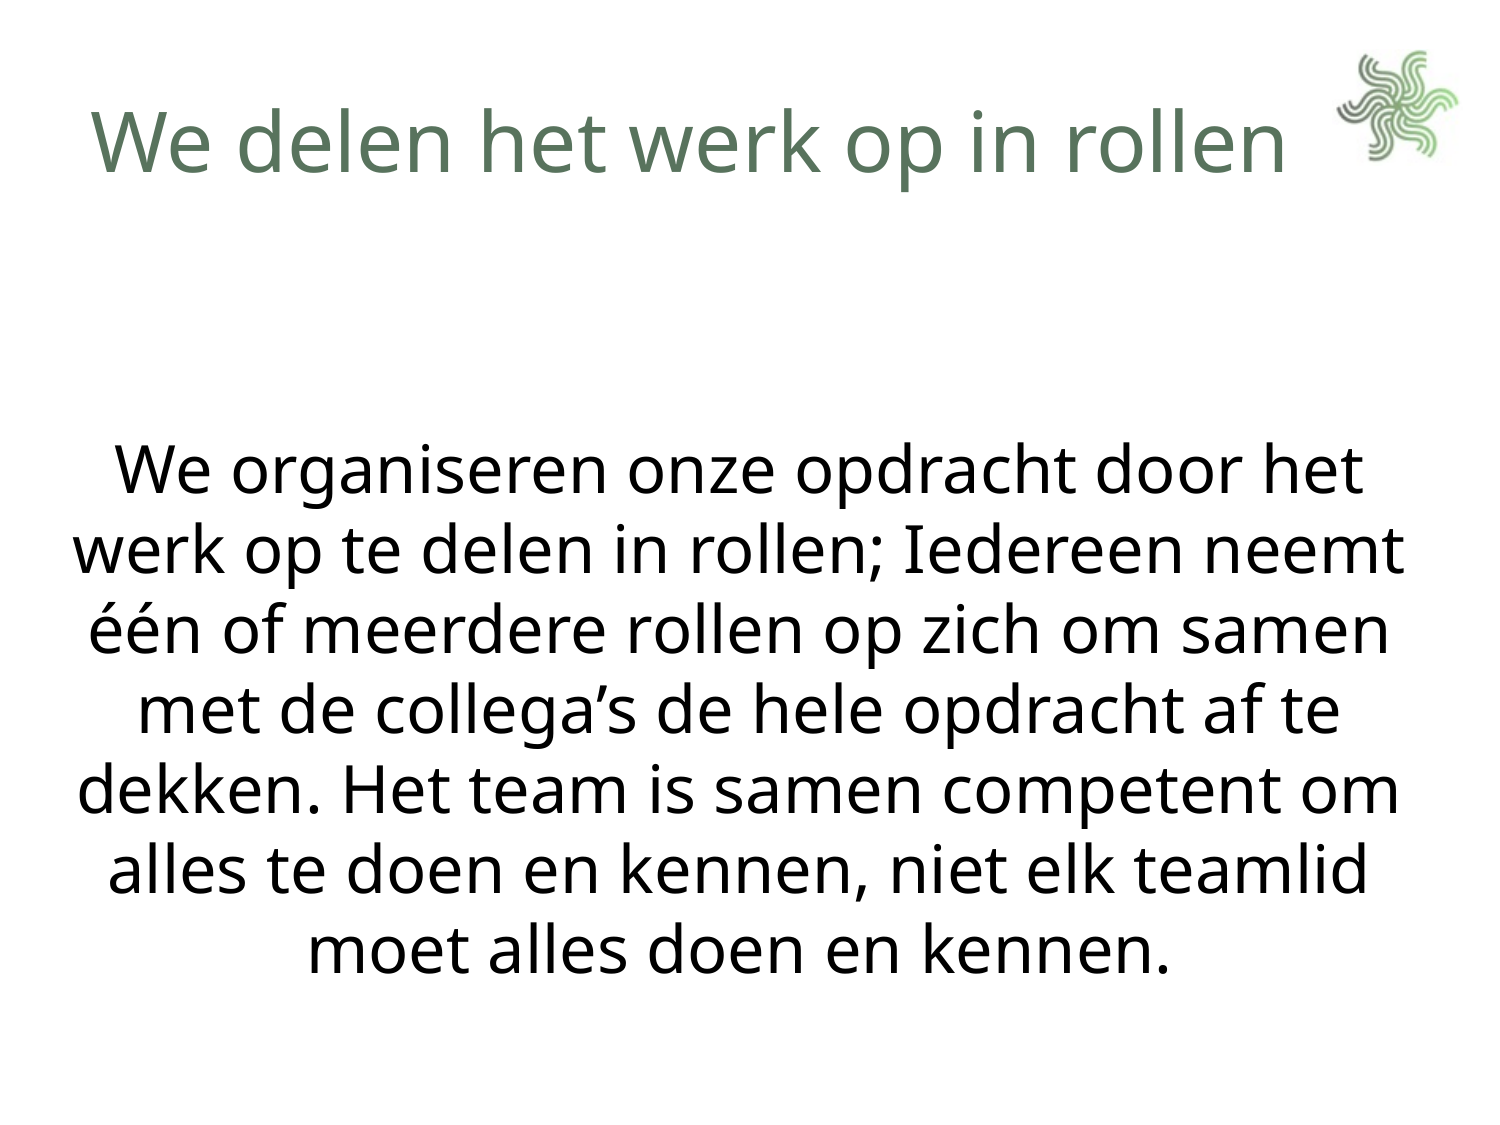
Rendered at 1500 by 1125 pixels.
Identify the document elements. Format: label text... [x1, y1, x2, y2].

picture [1332, 49, 1463, 166]
title We delen het werk op in rollen [75, 45, 1309, 233]
text_box We organiseren onze opdracht door het werk op te delen in rollen; Iedereen neemt één of meerdere rollen op zich om samen met de collega’s de hele opdracht af te dekken. Het team is samen competent om alles te doen en kennen, niet elk teamlid moet alles doen en kennen. [15, 329, 1465, 995]
